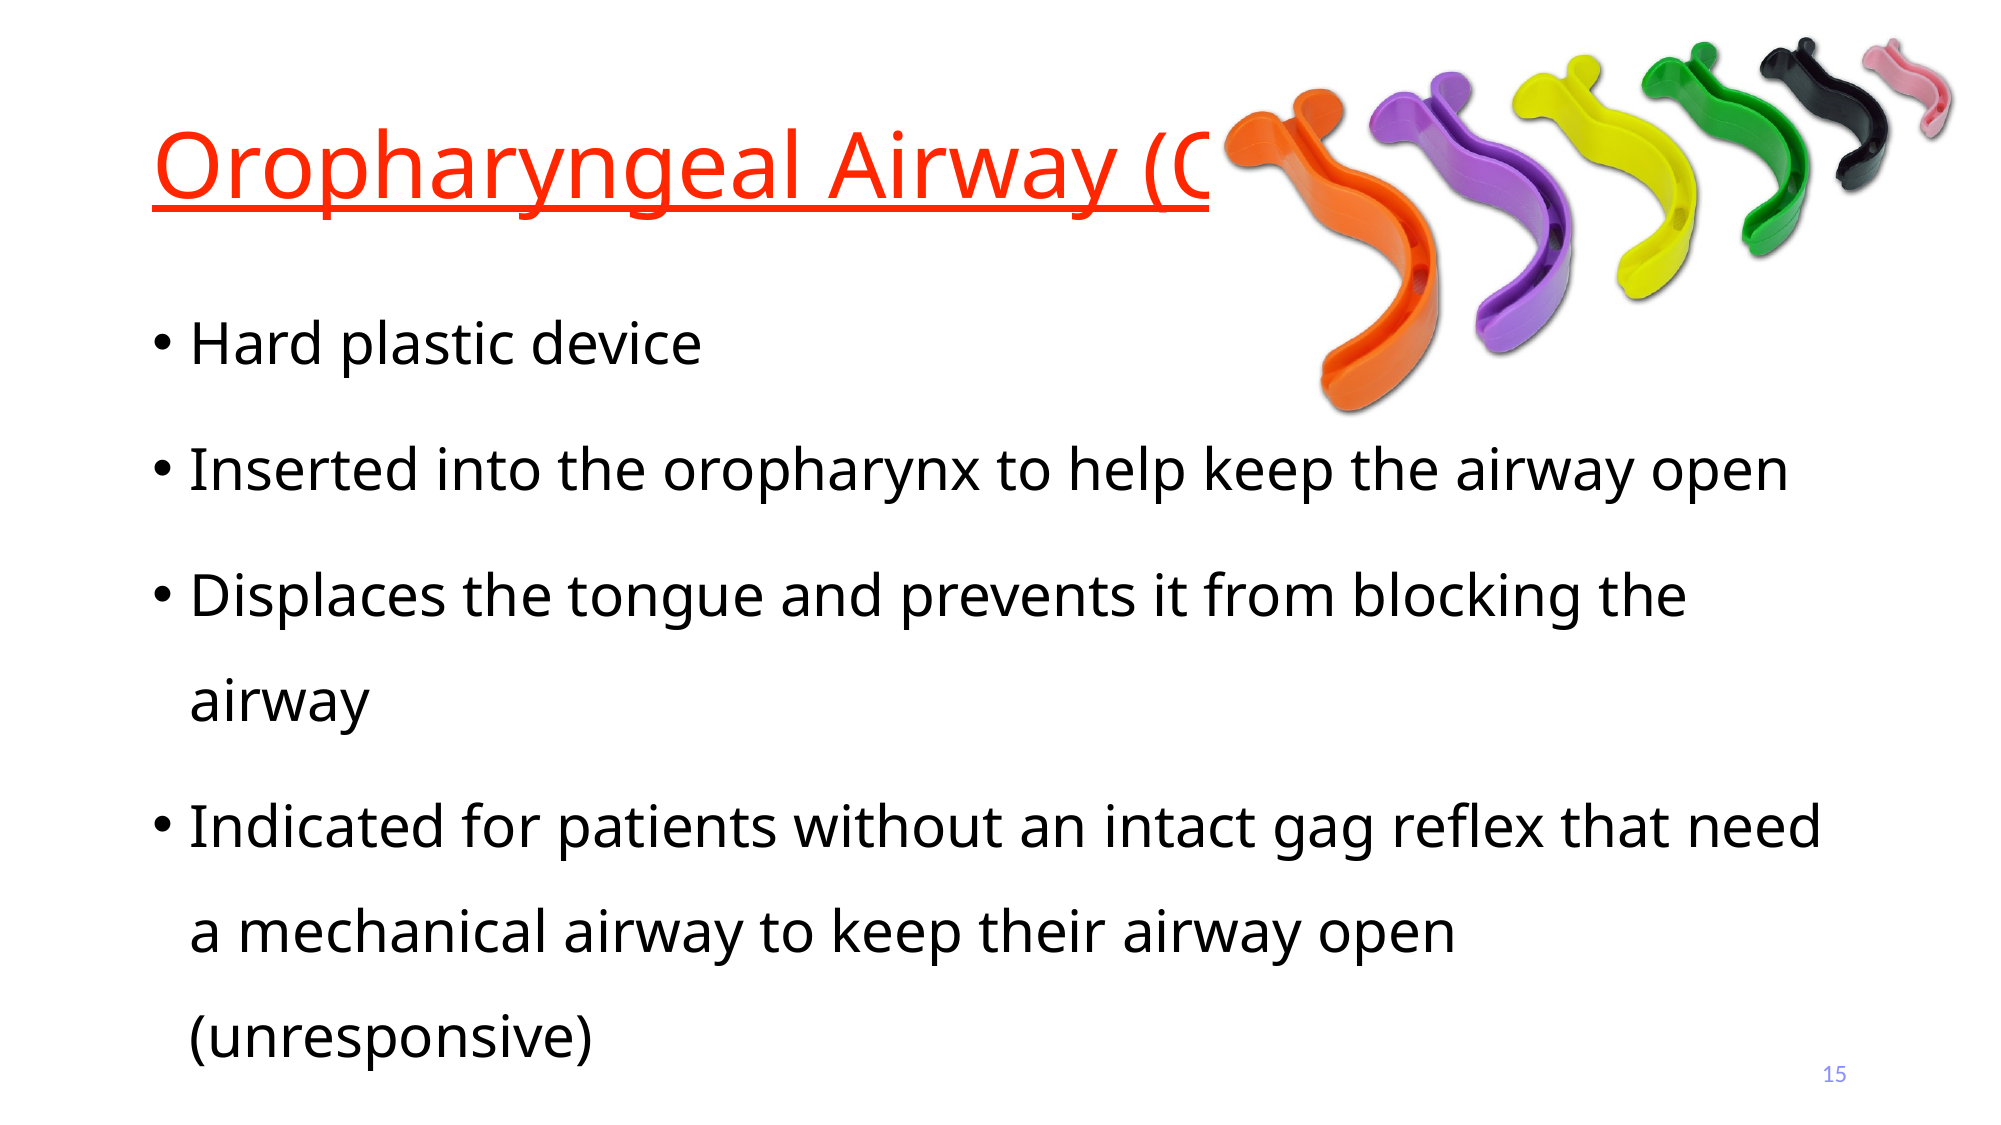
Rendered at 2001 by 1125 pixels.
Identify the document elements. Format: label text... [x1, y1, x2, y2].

list Hard plastic device Inserted into the oropharynx to help keep the airway open Displaces the tongue and prevents it from blocking the airway Indicated for patients without an intact gag reflex that need a mechanical airway to keep their airway open (unresponsive) [137, 264, 1863, 978]
slide_number 15 [1412, 1042, 1863, 1103]
picture [1209, 21, 1966, 427]
title Oropharyngeal Airway (OPA) [137, 59, 1209, 264]
